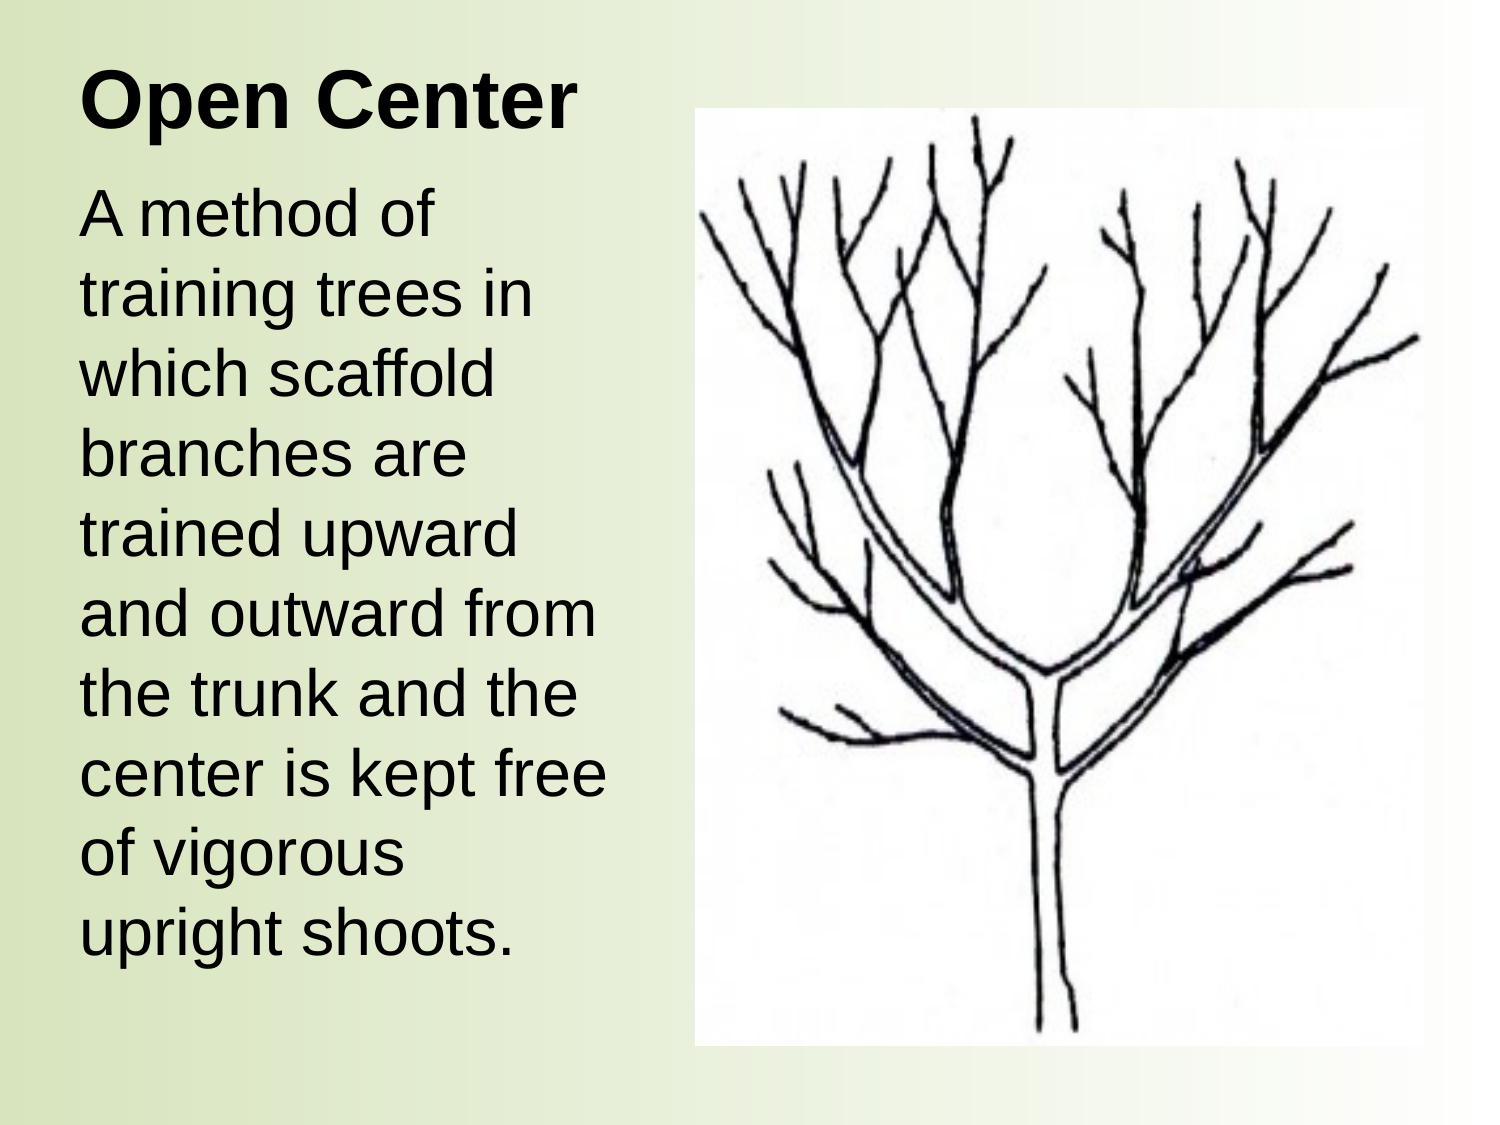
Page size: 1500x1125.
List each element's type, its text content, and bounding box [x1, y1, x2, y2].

title Open Center [64, 0, 1257, 192]
list A method of training trees in which scaffold branches are trained upward and outward from the trunk and the center is kept free of vigorous upright shoots. [64, 162, 633, 1046]
picture [695, 108, 1424, 1046]
